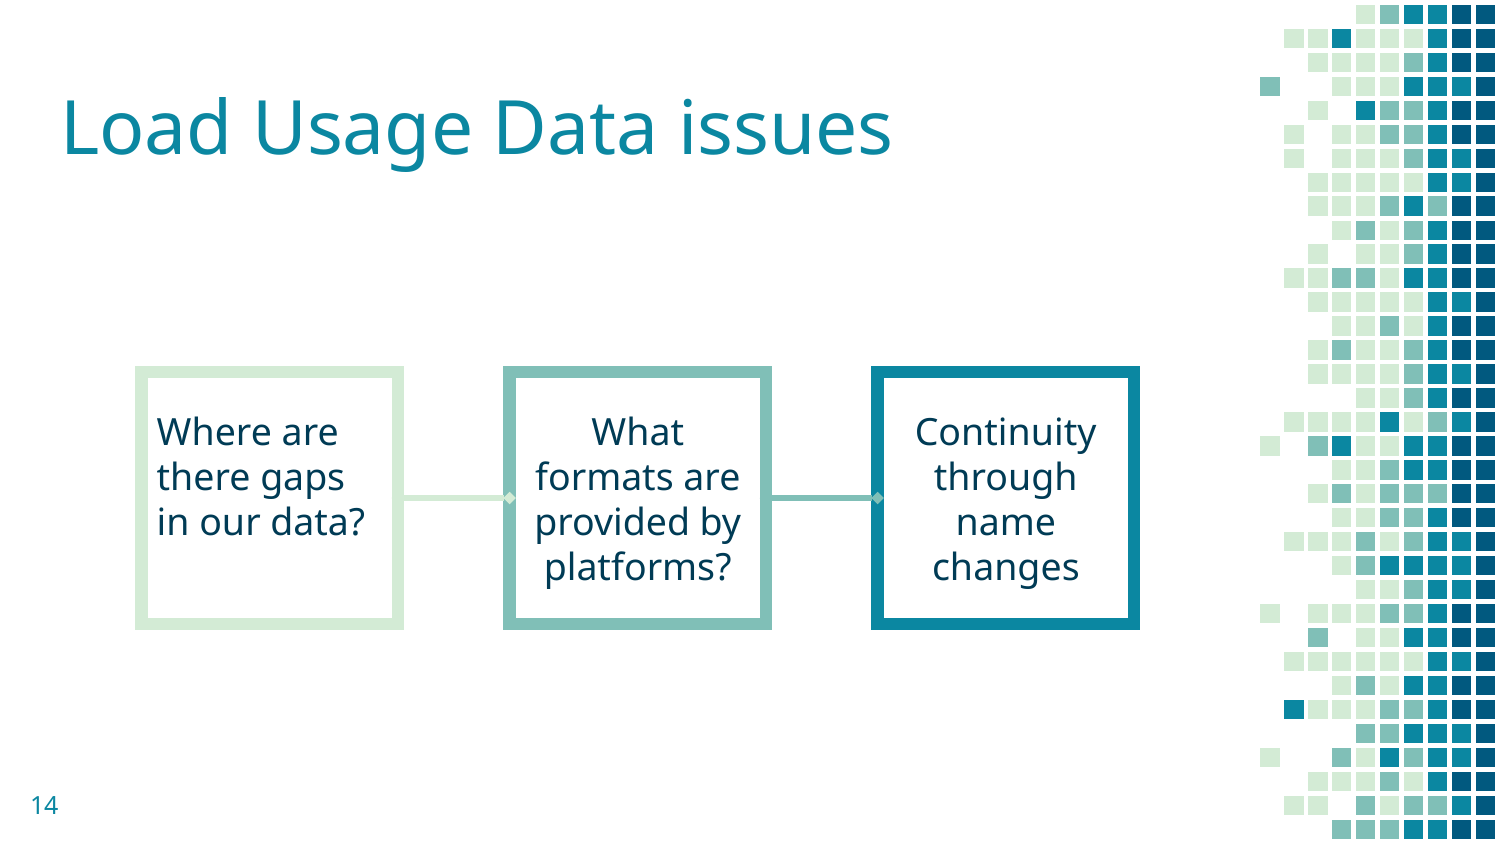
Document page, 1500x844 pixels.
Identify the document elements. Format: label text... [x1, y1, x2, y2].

slide_number 14 [15, 774, 105, 839]
text_box Where are there gaps in our data? [141, 371, 398, 625]
text_box What formats are provided by platforms? [509, 371, 767, 625]
title Load Usage Data issues [44, 44, 1154, 185]
text_box Continuity through name changes [877, 371, 1134, 625]
